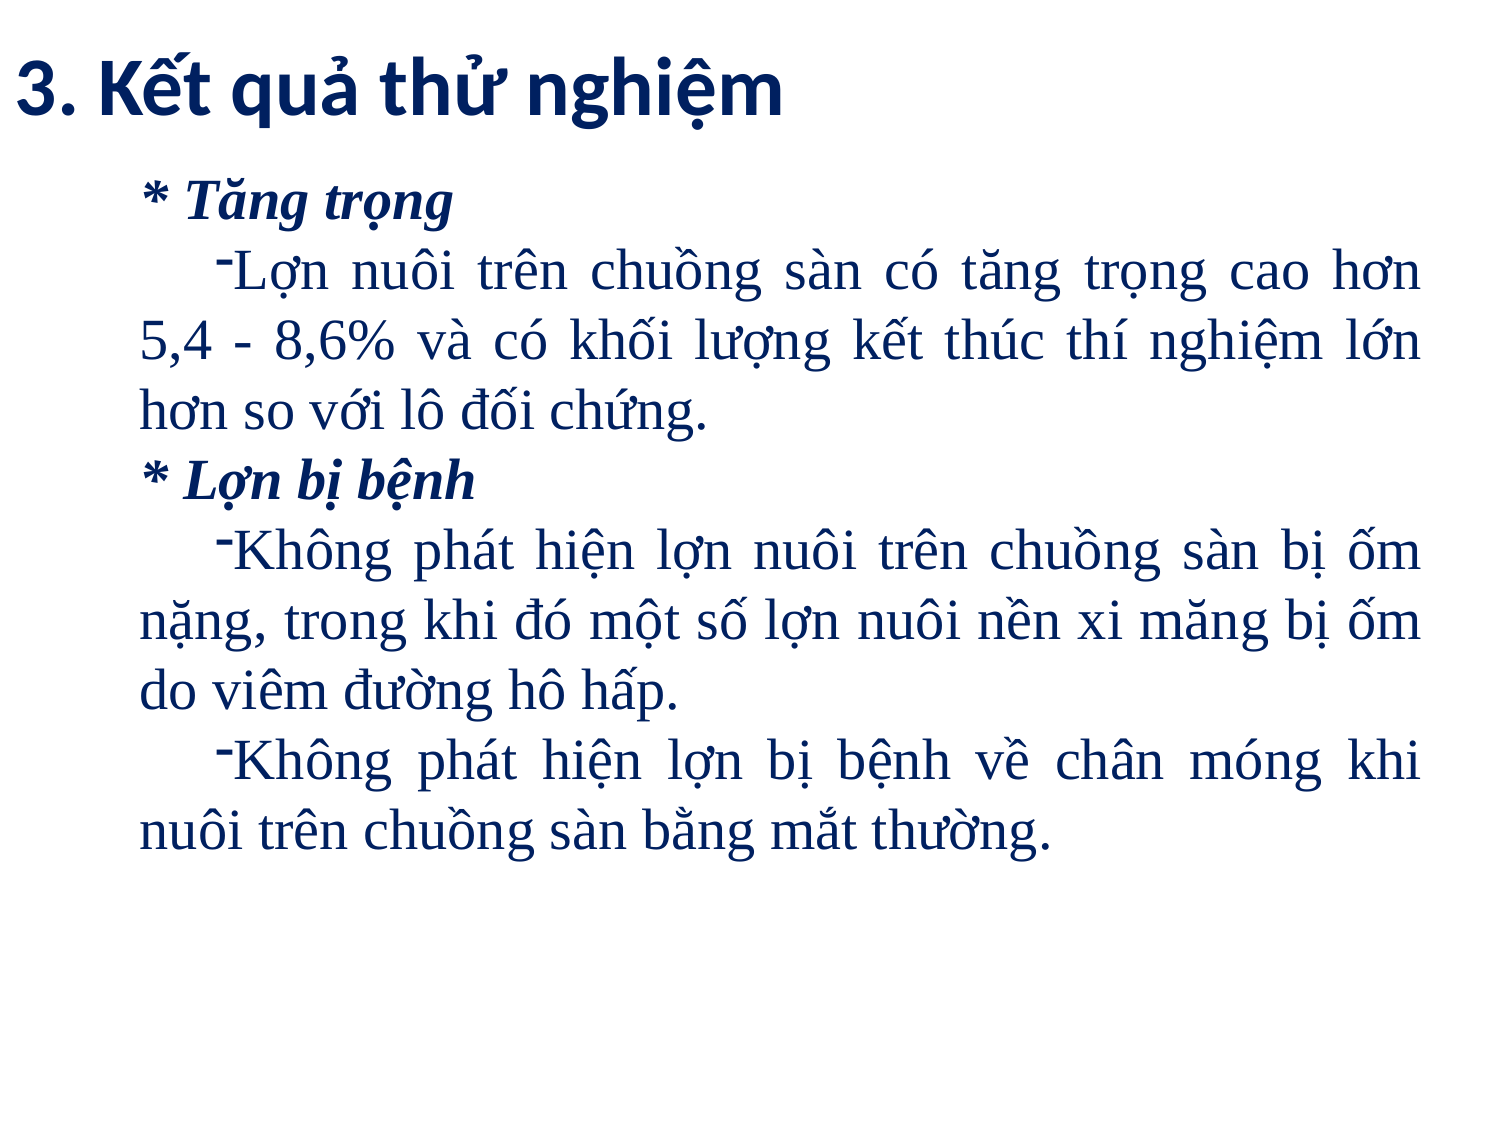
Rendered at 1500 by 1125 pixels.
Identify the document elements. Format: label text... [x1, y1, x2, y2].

text_box 3. Kết quả thử nghiệm [0, 24, 1500, 140]
text_box * Tăng trọng Lợn nuôi trên chuồng sàn có tăng trọng cao hơn 5,4 - 8,6% và có khối lượng kết thúc thí nghiệm lớn hơn so với lô đối chứng. * Lợn bị bệnh Không phát hiện lợn nuôi trên chuồng sàn bị ốm nặng, trong khi đó một số lợn nuôi nền xi măng bị ốm do viêm đường hô hấp. Không phát hiện lợn bị bệnh về chân móng khi nuôi trên chuồng sàn bằng mắt thường. [50, 140, 1438, 981]
